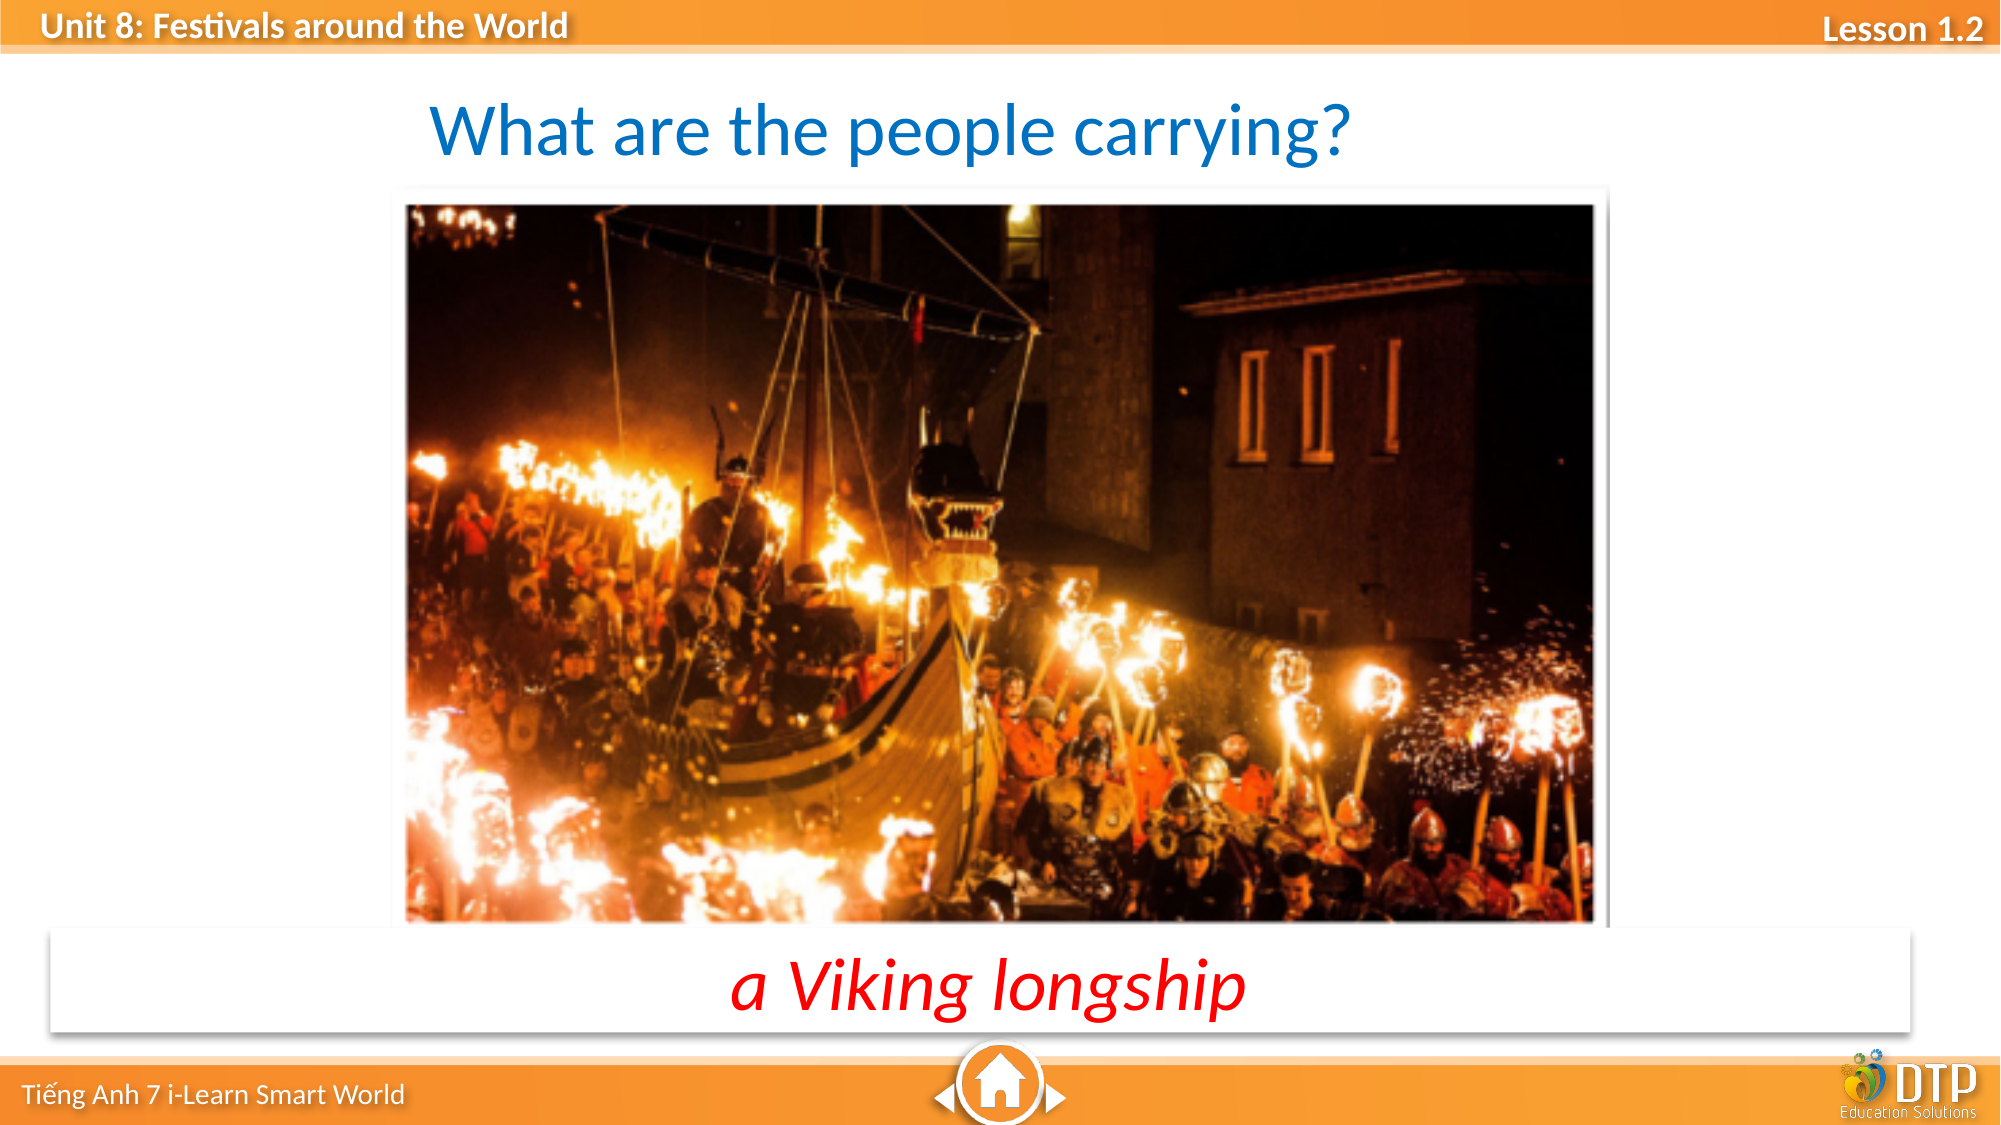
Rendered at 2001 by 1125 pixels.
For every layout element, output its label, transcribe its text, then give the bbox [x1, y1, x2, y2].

text_box a Viking longship [50, 927, 1911, 1033]
text_box What are the people carrying? [414, 73, 1396, 178]
picture [0, 0, 2001, 1125]
